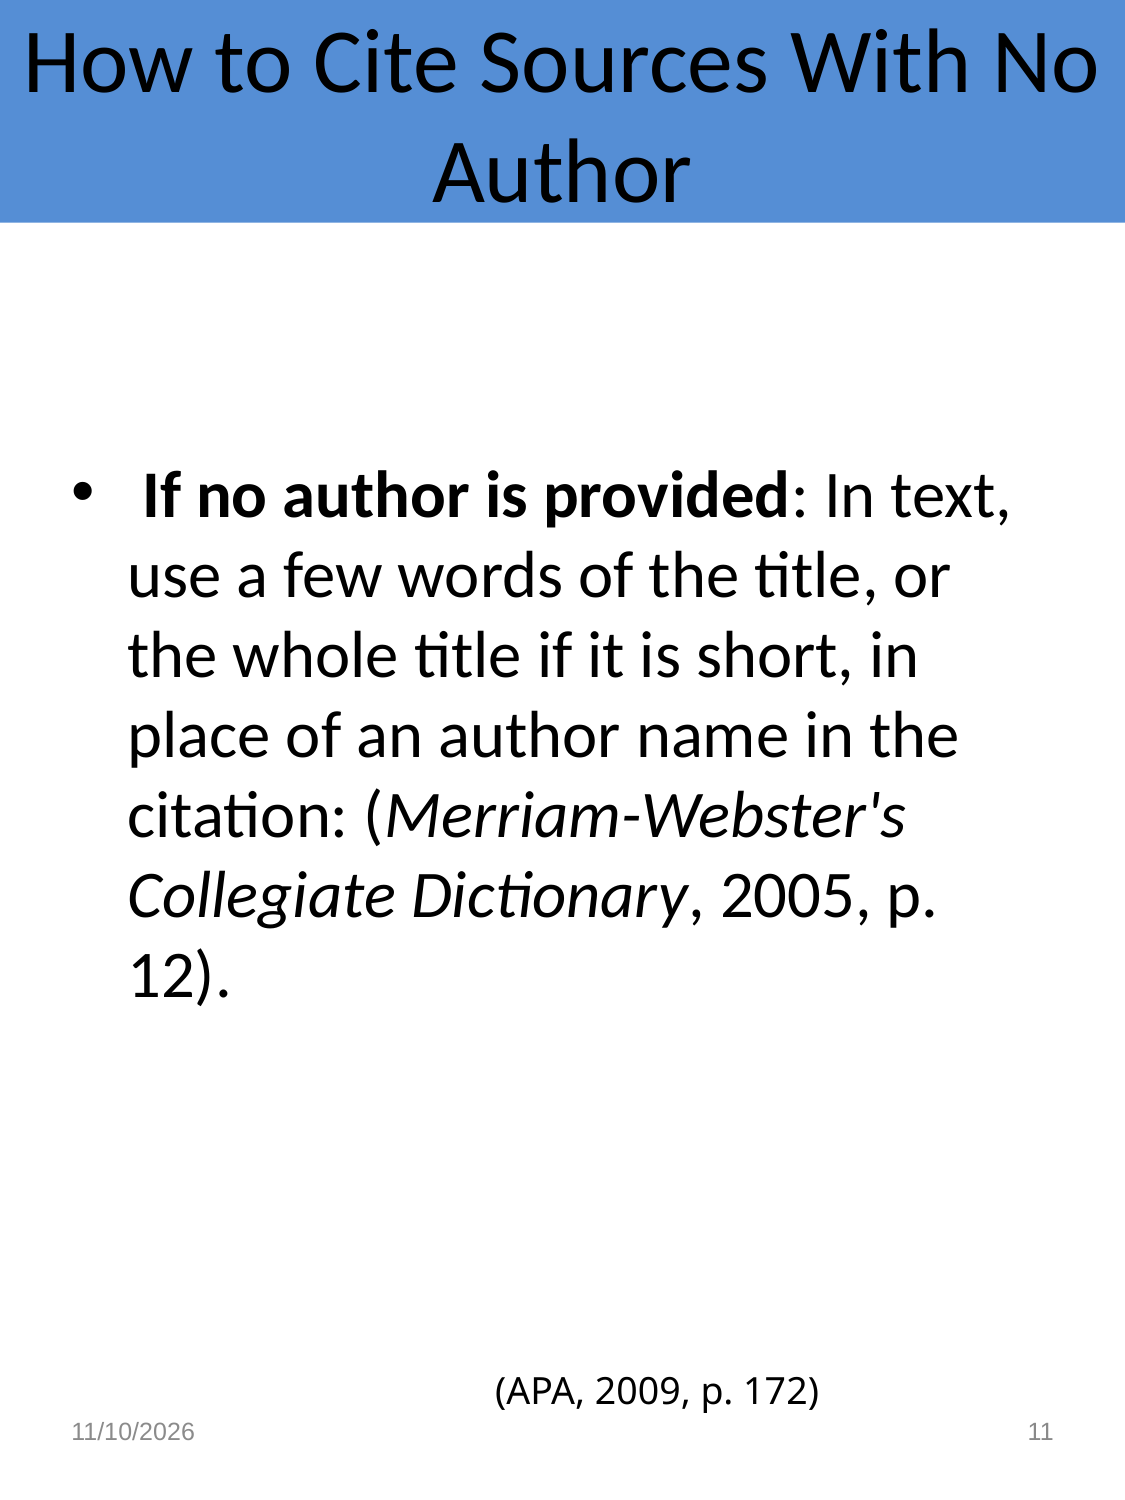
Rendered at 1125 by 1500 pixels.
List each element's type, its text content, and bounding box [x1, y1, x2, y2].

title How to Cite Sources With No Author [0, 0, 1125, 223]
list If no author is provided: In text, use a few words of the title, or the whole title if it is short, in place of an author name in the citation: (Merriam-Webster's Collegiate Dictionary, 2005, p. 12). [56, 350, 1069, 1340]
slide_number 11 [806, 1390, 1069, 1471]
text_box (APA, 2009, p. 172) [480, 1359, 868, 1420]
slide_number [56, 1390, 319, 1471]
